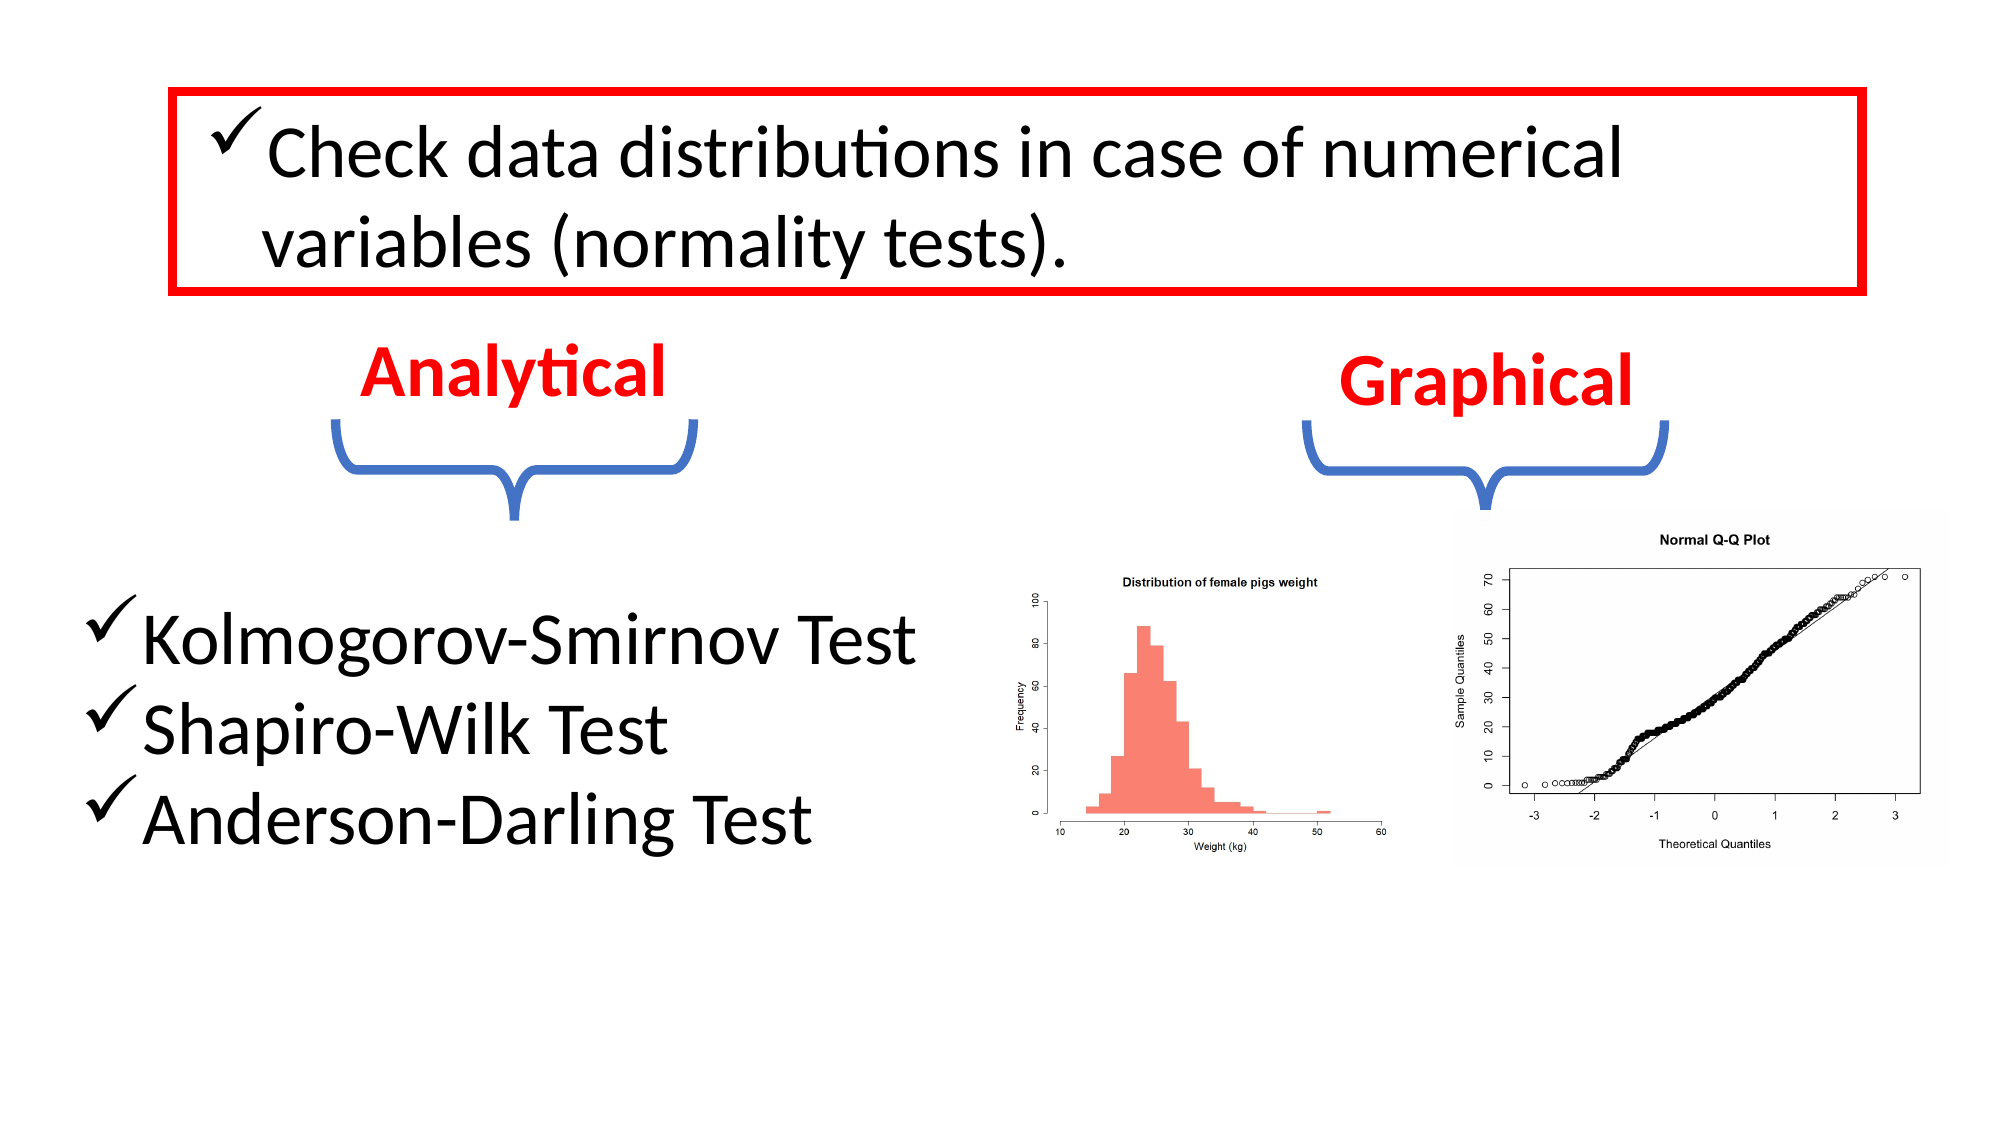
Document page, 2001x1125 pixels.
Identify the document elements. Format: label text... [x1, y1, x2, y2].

picture [1451, 510, 1950, 867]
text_box [1306, 420, 1666, 510]
text_box [335, 420, 694, 521]
text_box Analytical [139, 314, 890, 420]
text_box [171, 90, 1863, 293]
text_box Kolmogorov-Smirnov Test Shapiro-Wilk Test Anderson-Darling Test [65, 581, 995, 867]
text_box Graphical [1112, 323, 1862, 429]
picture [995, 570, 1409, 881]
